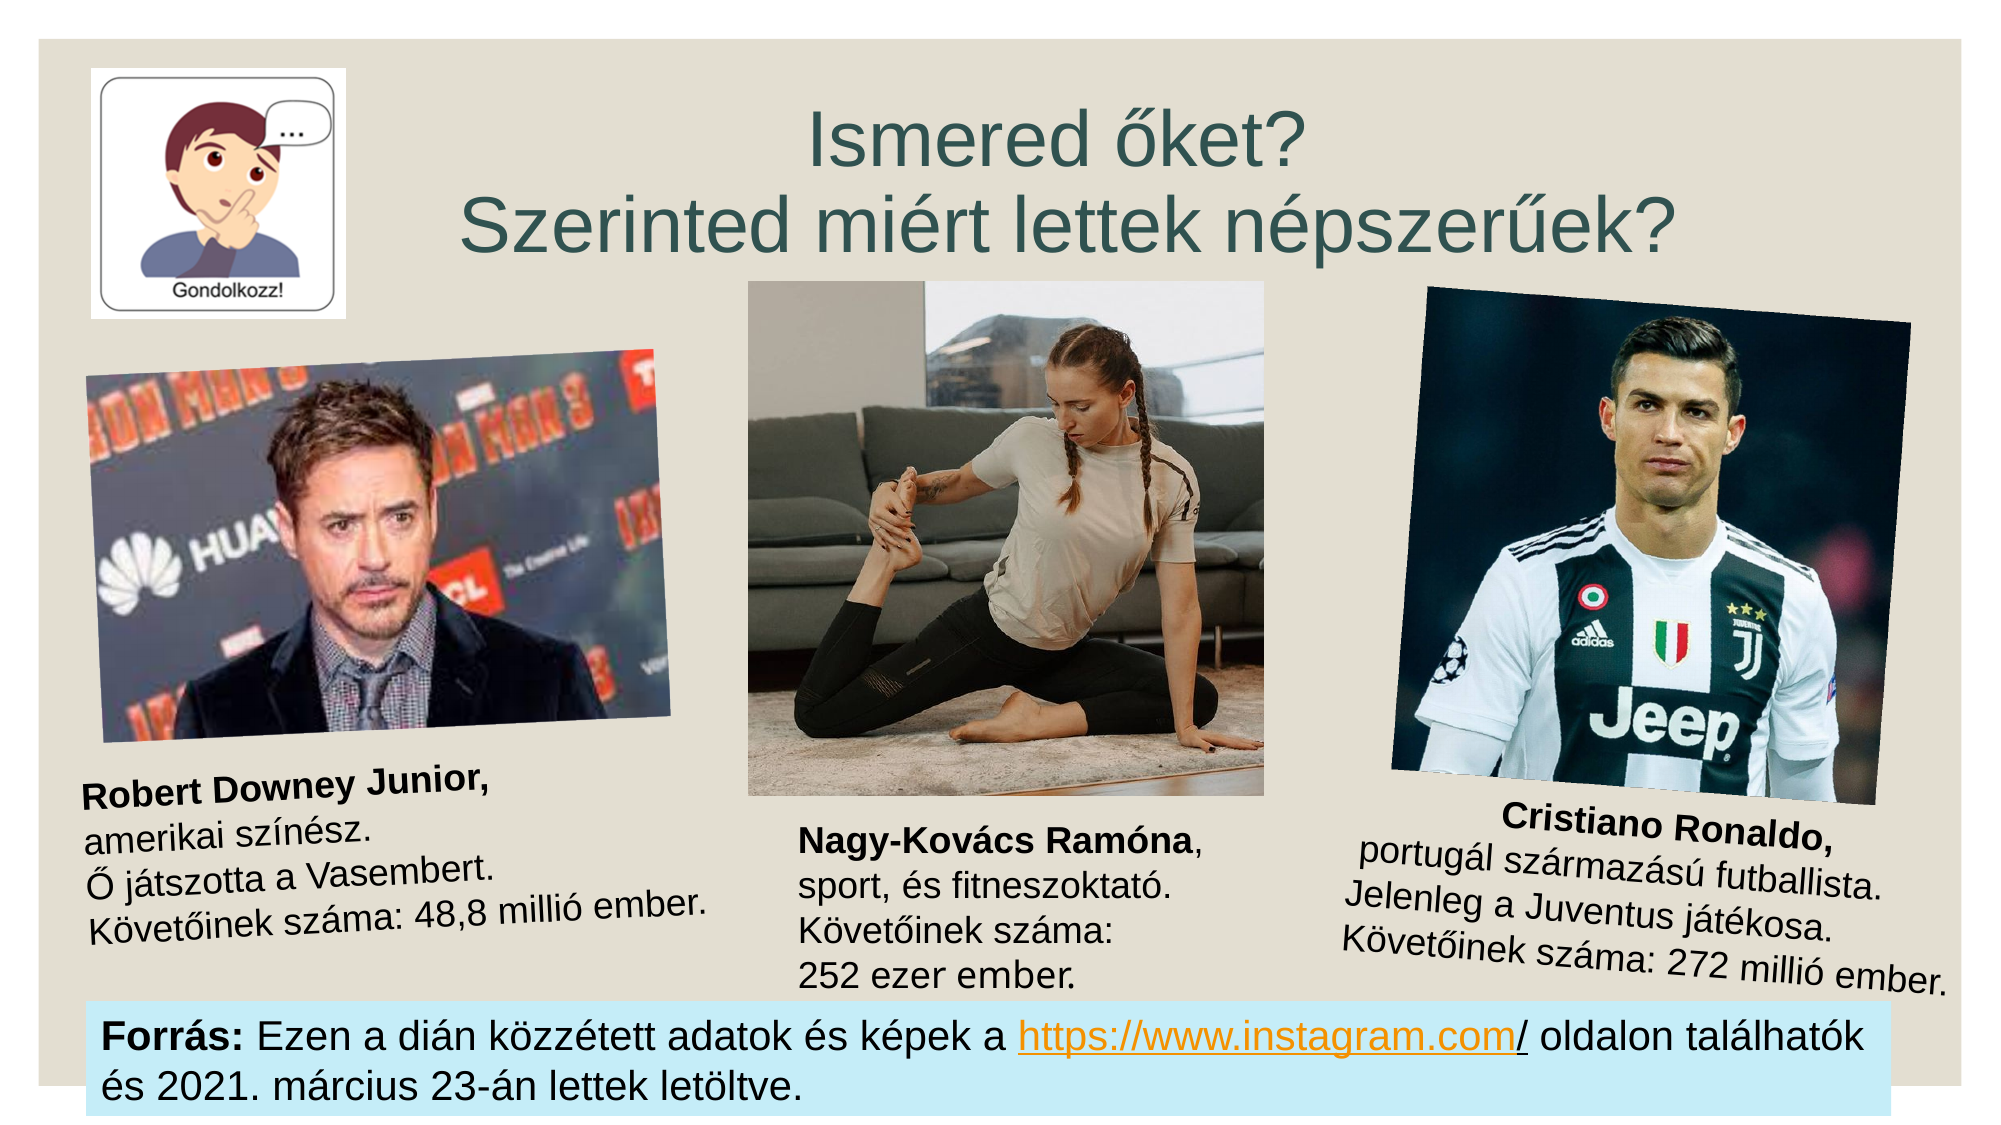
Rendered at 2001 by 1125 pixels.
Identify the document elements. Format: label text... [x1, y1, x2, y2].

picture [748, 281, 1264, 796]
picture [1391, 286, 1911, 805]
text_box Cristiano Ronaldo, portugál származású futballista. Jelenleg a Juventus játékosa. Követőinek száma: 272 millió ember. [1324, 769, 1978, 1013]
picture [1479, 308, 1487, 314]
text_box Robert Downey Junior, amerikai színész. Ő játszotta a Vasembert. Követőinek száma: 48,8 millió ember. [64, 732, 724, 961]
text_box Forrás: Ezen a dián közzétett adatok és képek a https://www.instagram.com/ oldalon találhatók és 2021. március 23-án lettek letöltve. [86, 1001, 1892, 1116]
text_box Nagy-Kovács Ramóna, sport, és fitneszoktató. Követőinek száma: 252 ezer ember. [783, 808, 1230, 1001]
picture [91, 68, 346, 319]
picture [86, 349, 670, 742]
title Ismered őket? Szerinted miért lettek népszerűek? [443, 60, 1694, 308]
